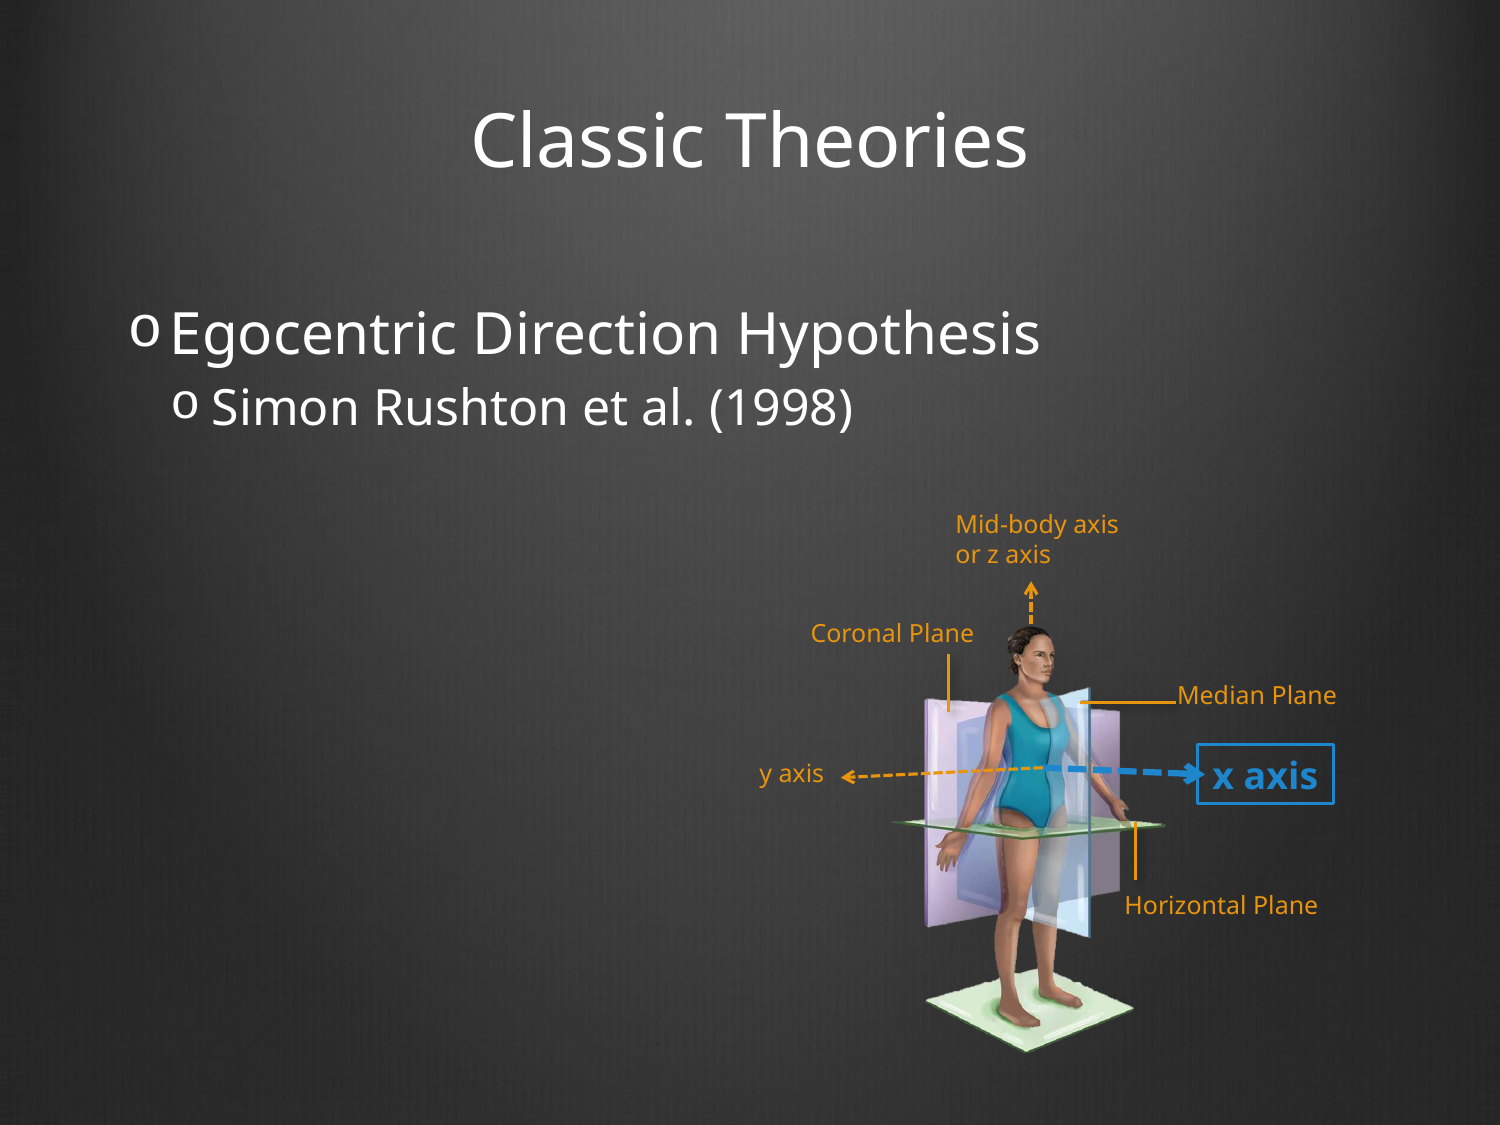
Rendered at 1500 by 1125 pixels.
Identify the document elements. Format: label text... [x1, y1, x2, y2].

title Classic Theories [112, 19, 1388, 255]
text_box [745, 501, 1347, 1061]
list Egocentric Direction Hypothesis Simon Rushton et al. (1998) [112, 288, 1062, 1005]
